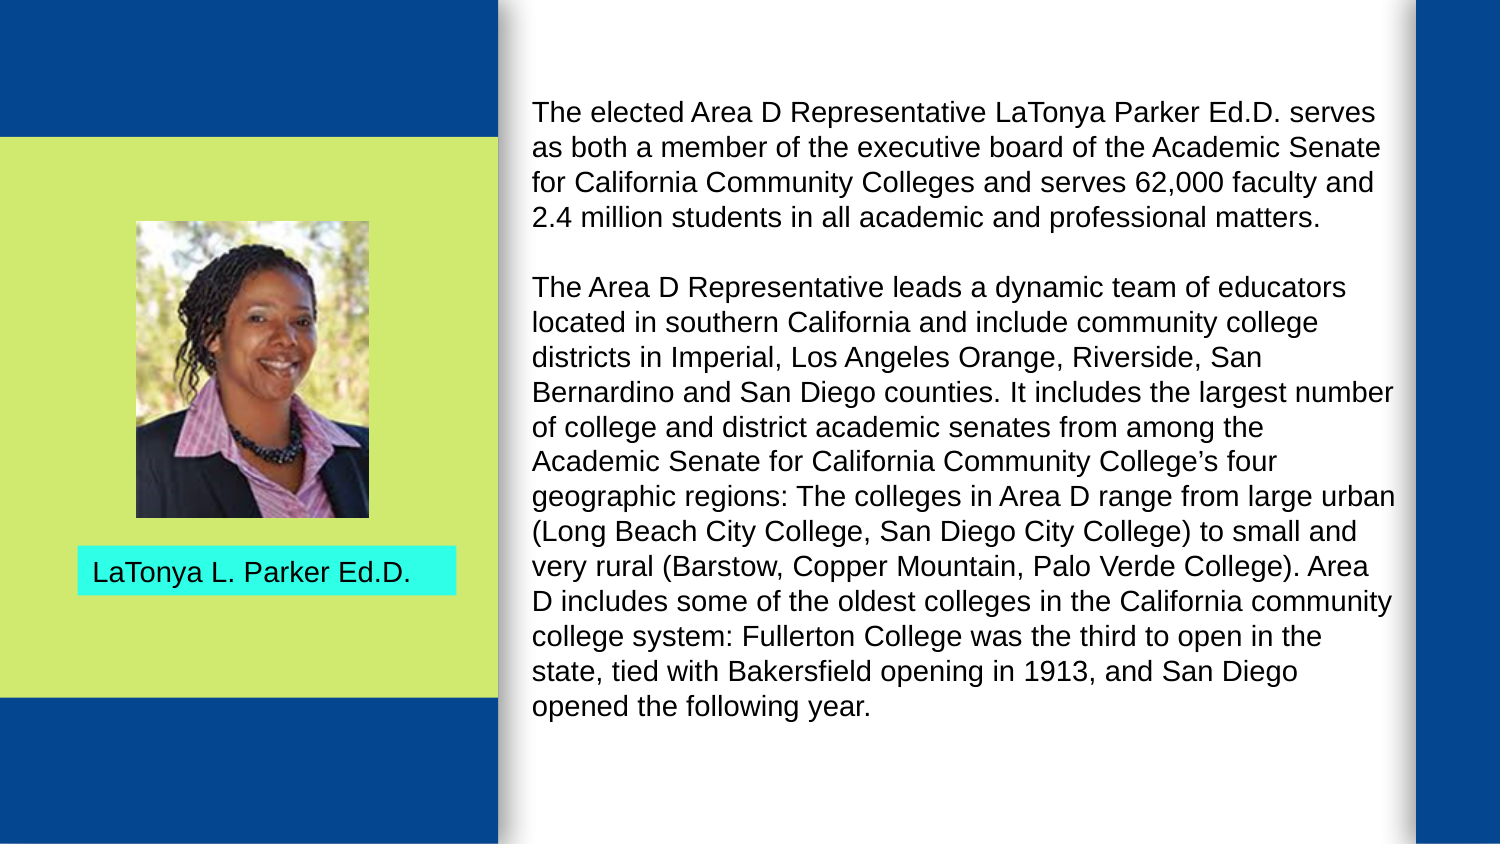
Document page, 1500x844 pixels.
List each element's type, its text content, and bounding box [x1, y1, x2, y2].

text_box LaTonya L. Parker Ed.D. [77, 545, 457, 596]
text_box The elected Area D Representative LaTonya Parker Ed.D. serves as both a member of the executive board of the Academic Senate for California Community Colleges and serves 62,000 faculty and 2.4 million students in all academic and professional matters. The Area D Representative leads a dynamic team of educators located in southern California and include community college districts in Imperial, Los Angeles Orange, Riverside, San Bernardino and San Diego counties. It includes the largest number of college and district academic senates from among the Academic Senate for California Community College’s four geographic regions: The colleges in Area D range from large urban (Long Beach City College, San Diego City College) to small and very rural (Barstow, Copper Mountain, Palo Verde College). Area D includes some of the oldest colleges in the California community college system: Fullerton College was the third to open in the state, tied with Bakersfield opening in 1913, and San Diego opened the following year. [517, 85, 1414, 800]
picture [136, 221, 369, 518]
